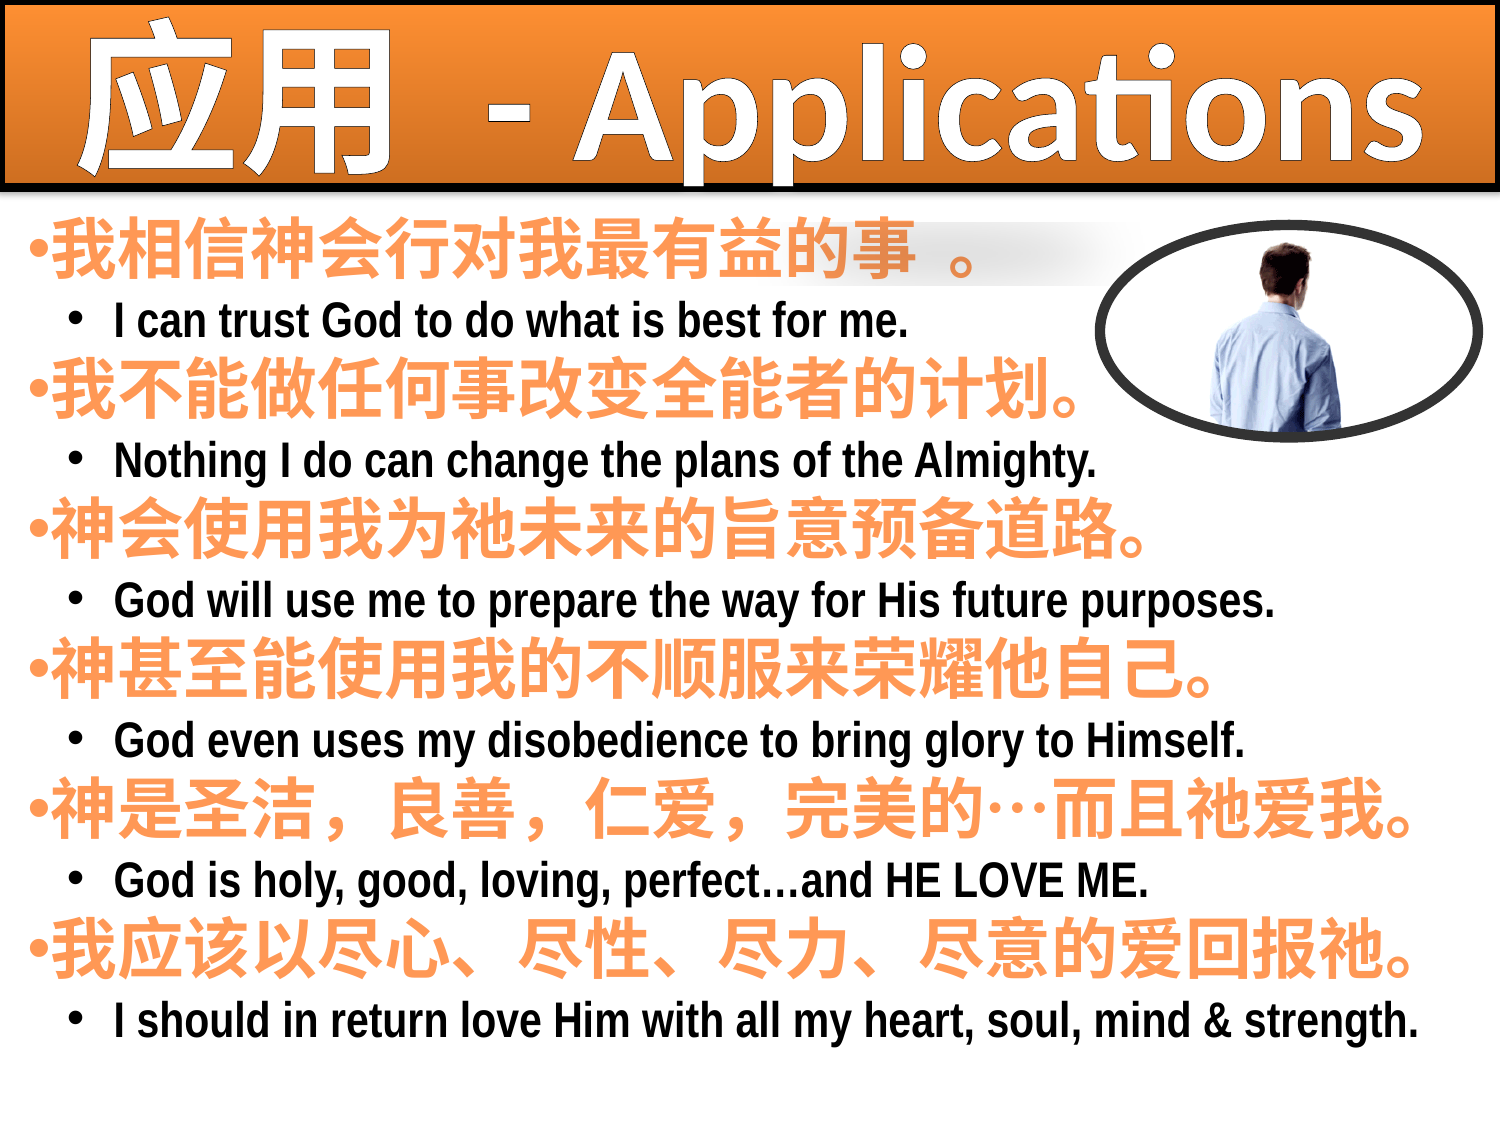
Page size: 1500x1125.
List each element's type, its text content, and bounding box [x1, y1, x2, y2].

text_box 我相信神会行对我最有益的事 。 I can trust God to do what is best for me. 我不能做任何事改变全能者的计划。 Nothing I do can change the plans of the Almighty. 神会使用我为祂未来的旨意预备道路。 God will use me to prepare the way for His future purposes. 神甚至能使用我的不顺服来荣耀他自己。 God even uses my disobedience to bring glory to Himself. 神是圣洁，良善，仁爱，完美的…而且祂爱我。 God is holy, good, loving, perfect…and HE LOVE ME. 我应该以尽心、尽性、尽力、尽意的爱回报祂。 I should in return love Him with all my heart, soul, mind & strength. [12, 199, 1500, 1055]
title 应用 - Applications [0, 0, 1500, 188]
picture [1099, 224, 1479, 438]
